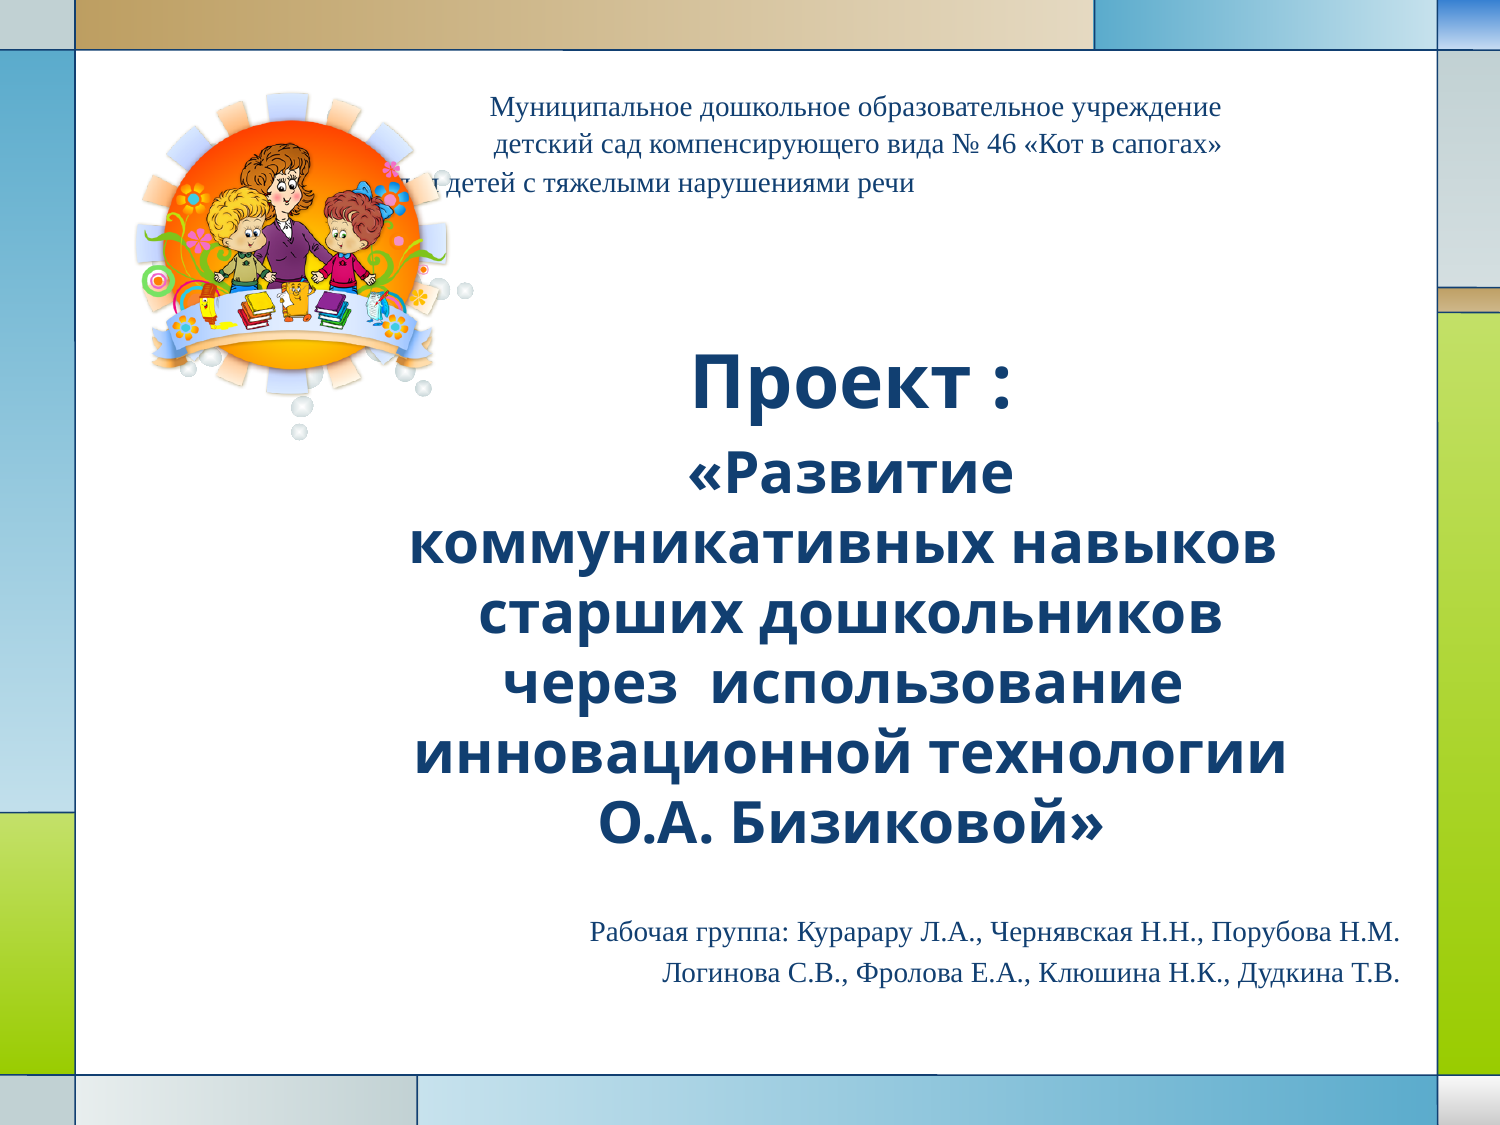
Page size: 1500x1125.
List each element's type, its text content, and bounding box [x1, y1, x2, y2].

text_box Муниципальное дошкольное образовательное учреждение детский сад компенсирующего вида № 46 «Кот в сапогах» для детей с тяжелыми нарушениями речи [212, 71, 1490, 207]
text_box Проект : «Развитие коммуникативных навыков старших дошкольников через использование инновационной технологии О.А. Бизиковой» [382, 326, 1320, 728]
picture [124, 78, 456, 407]
subtitle Рабочая группа: Курарару Л.А., Чернявская Н.Н., Порубова Н.М. Логинова С.В., Фролова Е.А., Клюшина Н.К., Дудкина Т.В. [88, 905, 1424, 1012]
